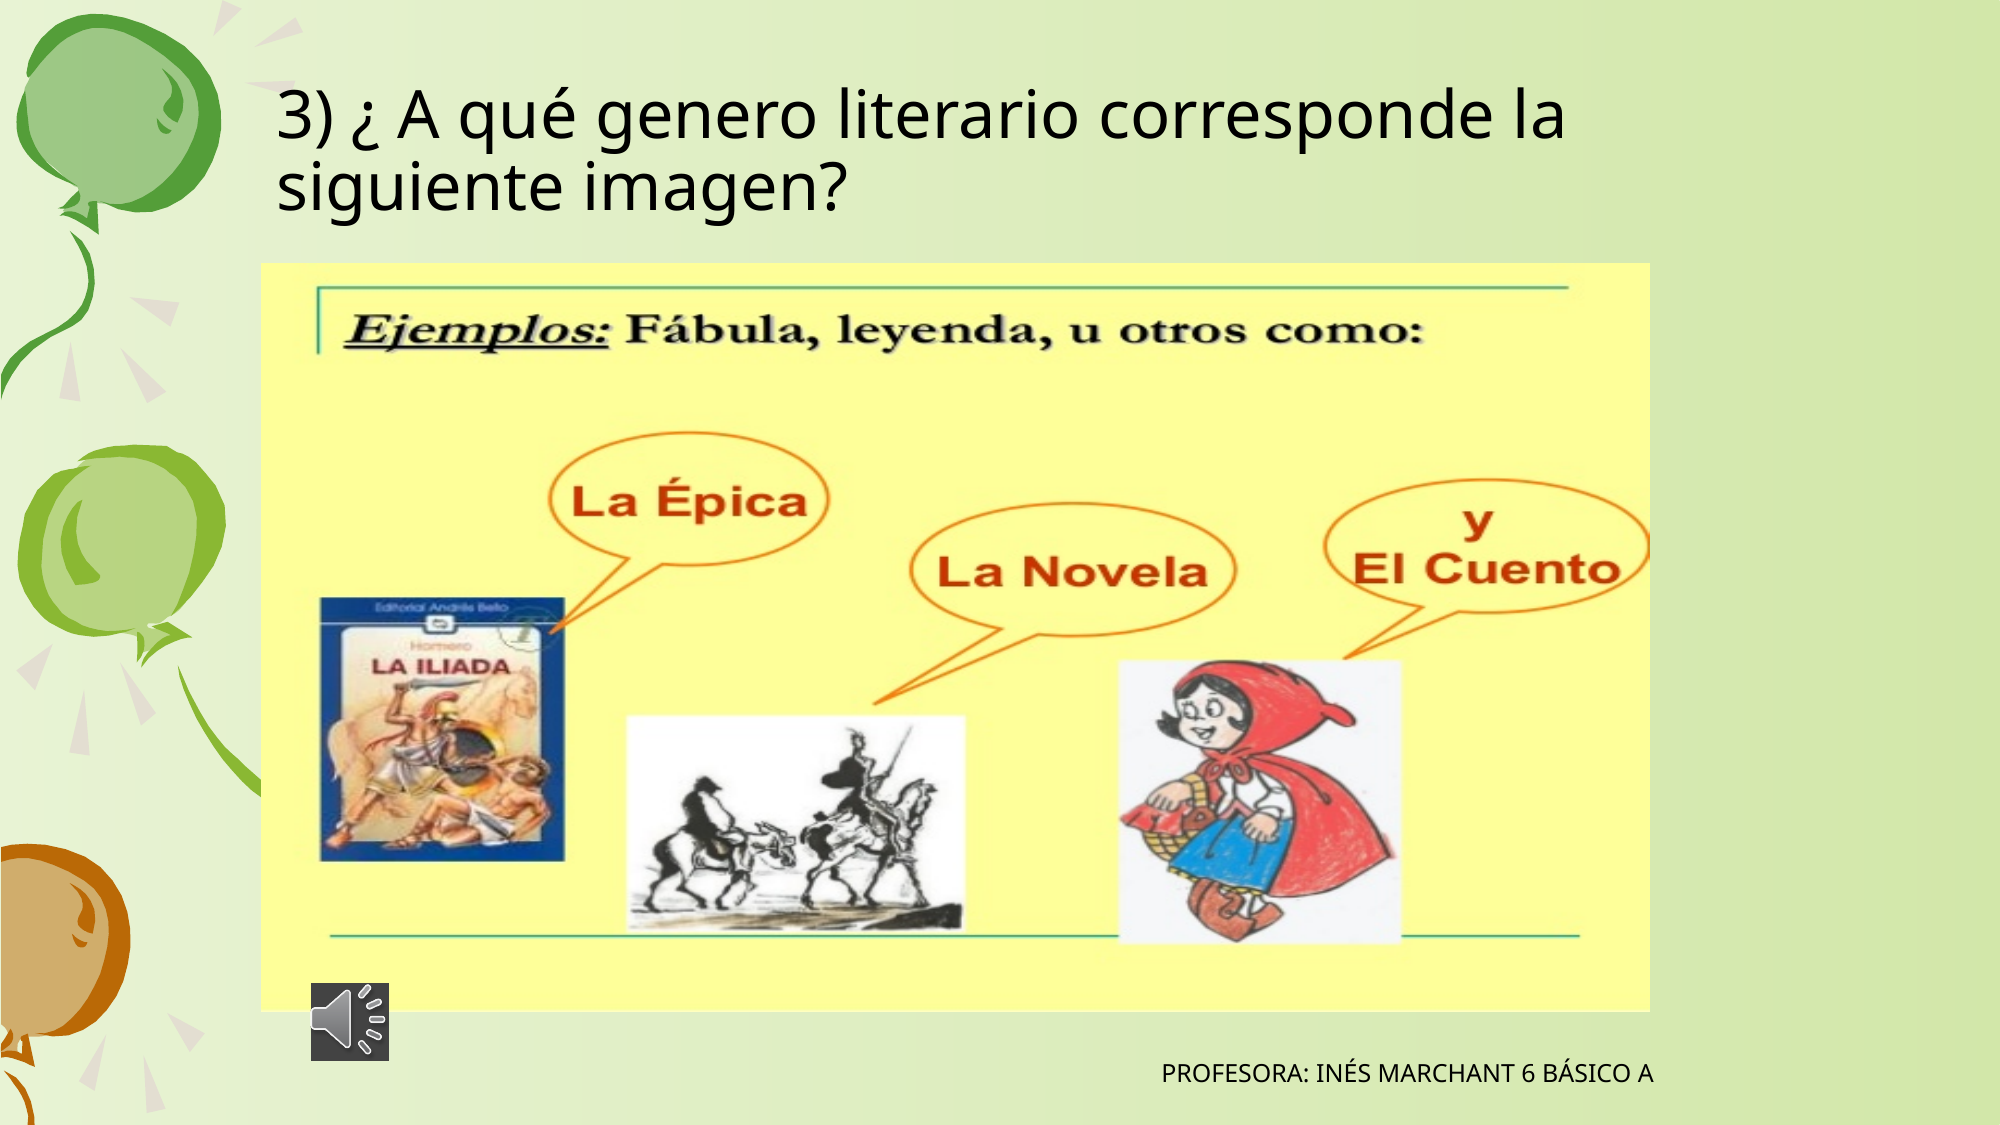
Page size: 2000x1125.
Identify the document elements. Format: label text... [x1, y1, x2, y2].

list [261, 263, 1650, 1012]
picture [310, 981, 390, 1062]
footer Profesora: Inés Marchant 6 básico A [1082, 1042, 1734, 1103]
title 3) ¿ A qué genero literario corresponde la siguiente imagen? [261, 29, 1867, 233]
